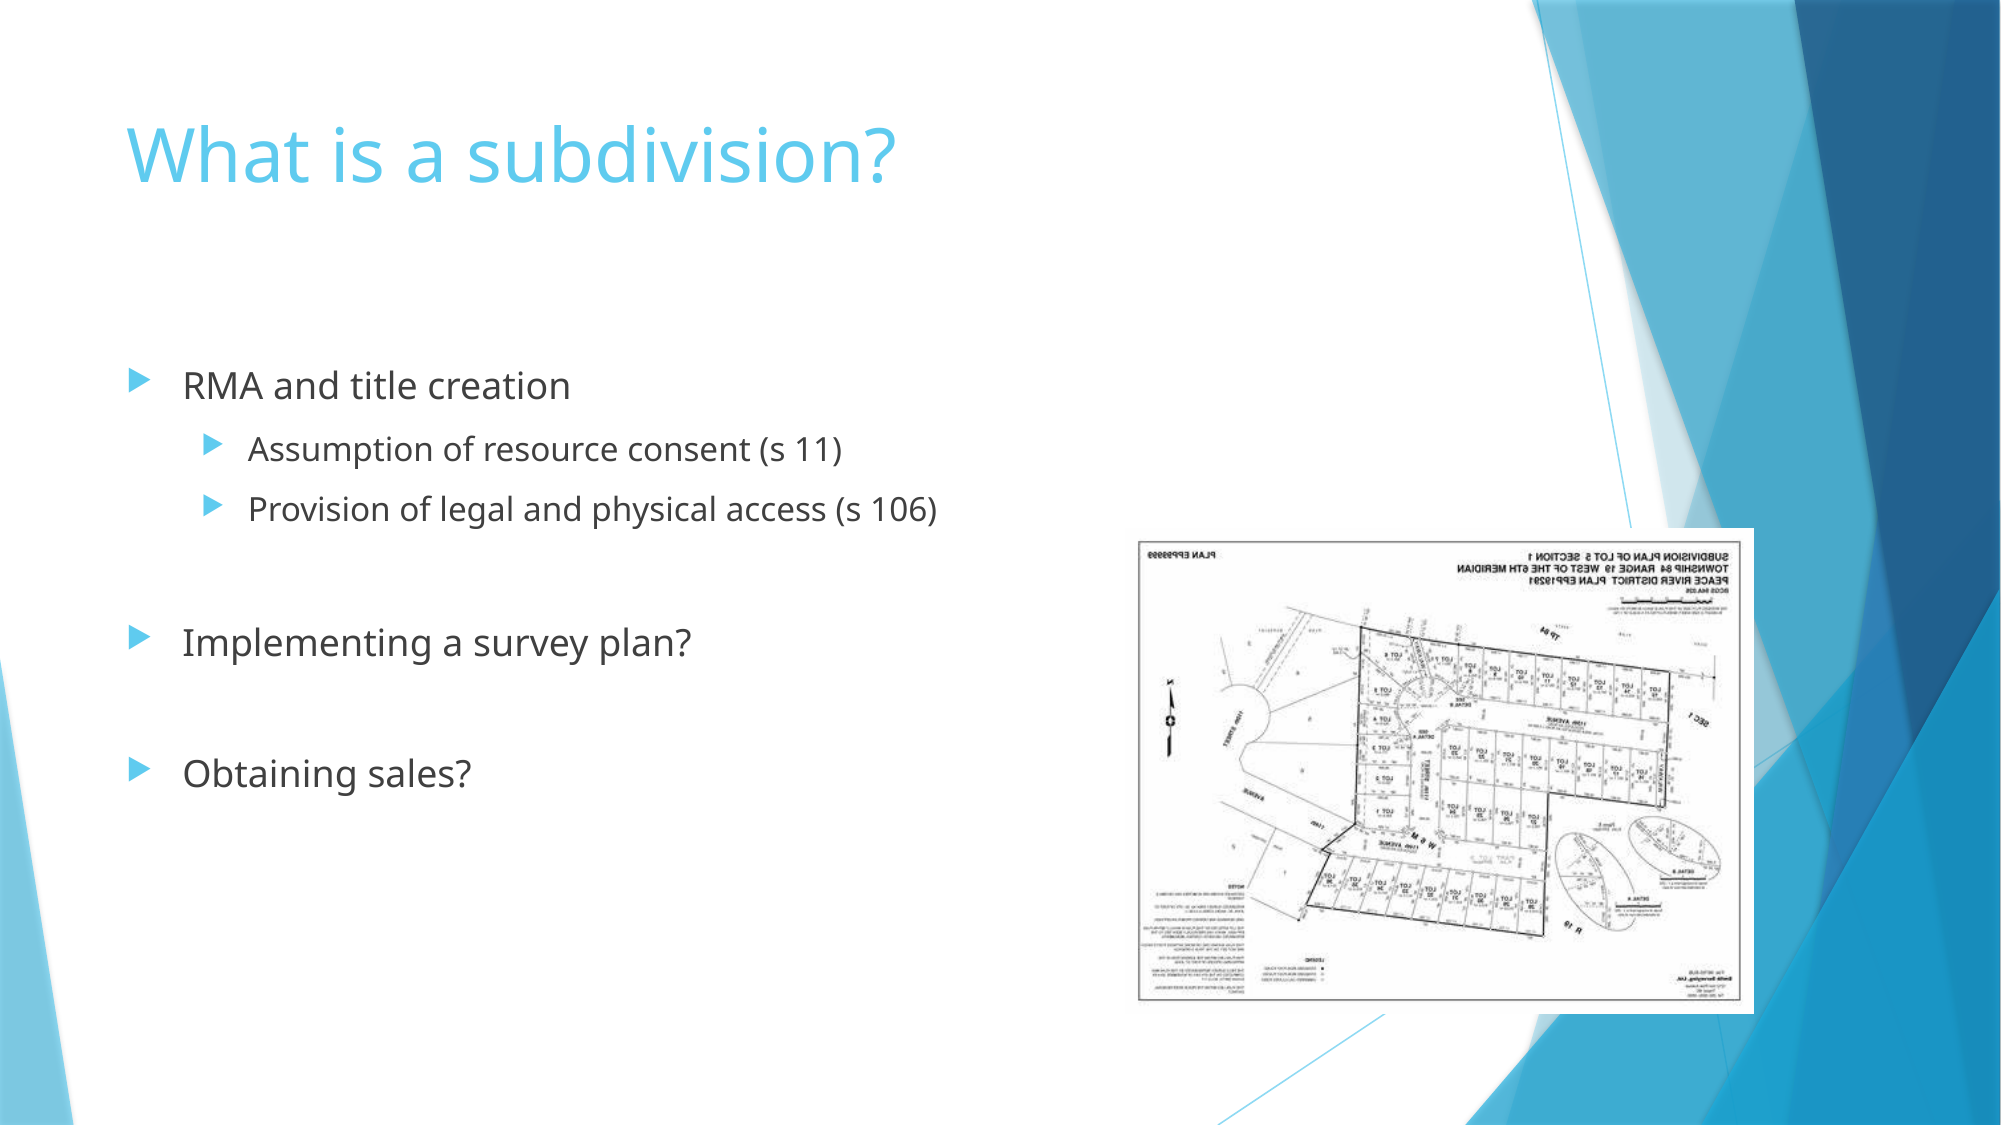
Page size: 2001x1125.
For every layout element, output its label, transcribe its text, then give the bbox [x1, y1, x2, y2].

title What is a subdivision? [111, 99, 1522, 317]
list RMA and title creation Assumption of resource consent (s 11) Provision of legal and physical access (s 106) Implementing a survey plan? Obtaining sales? [111, 354, 1522, 992]
picture [1124, 527, 1754, 1014]
